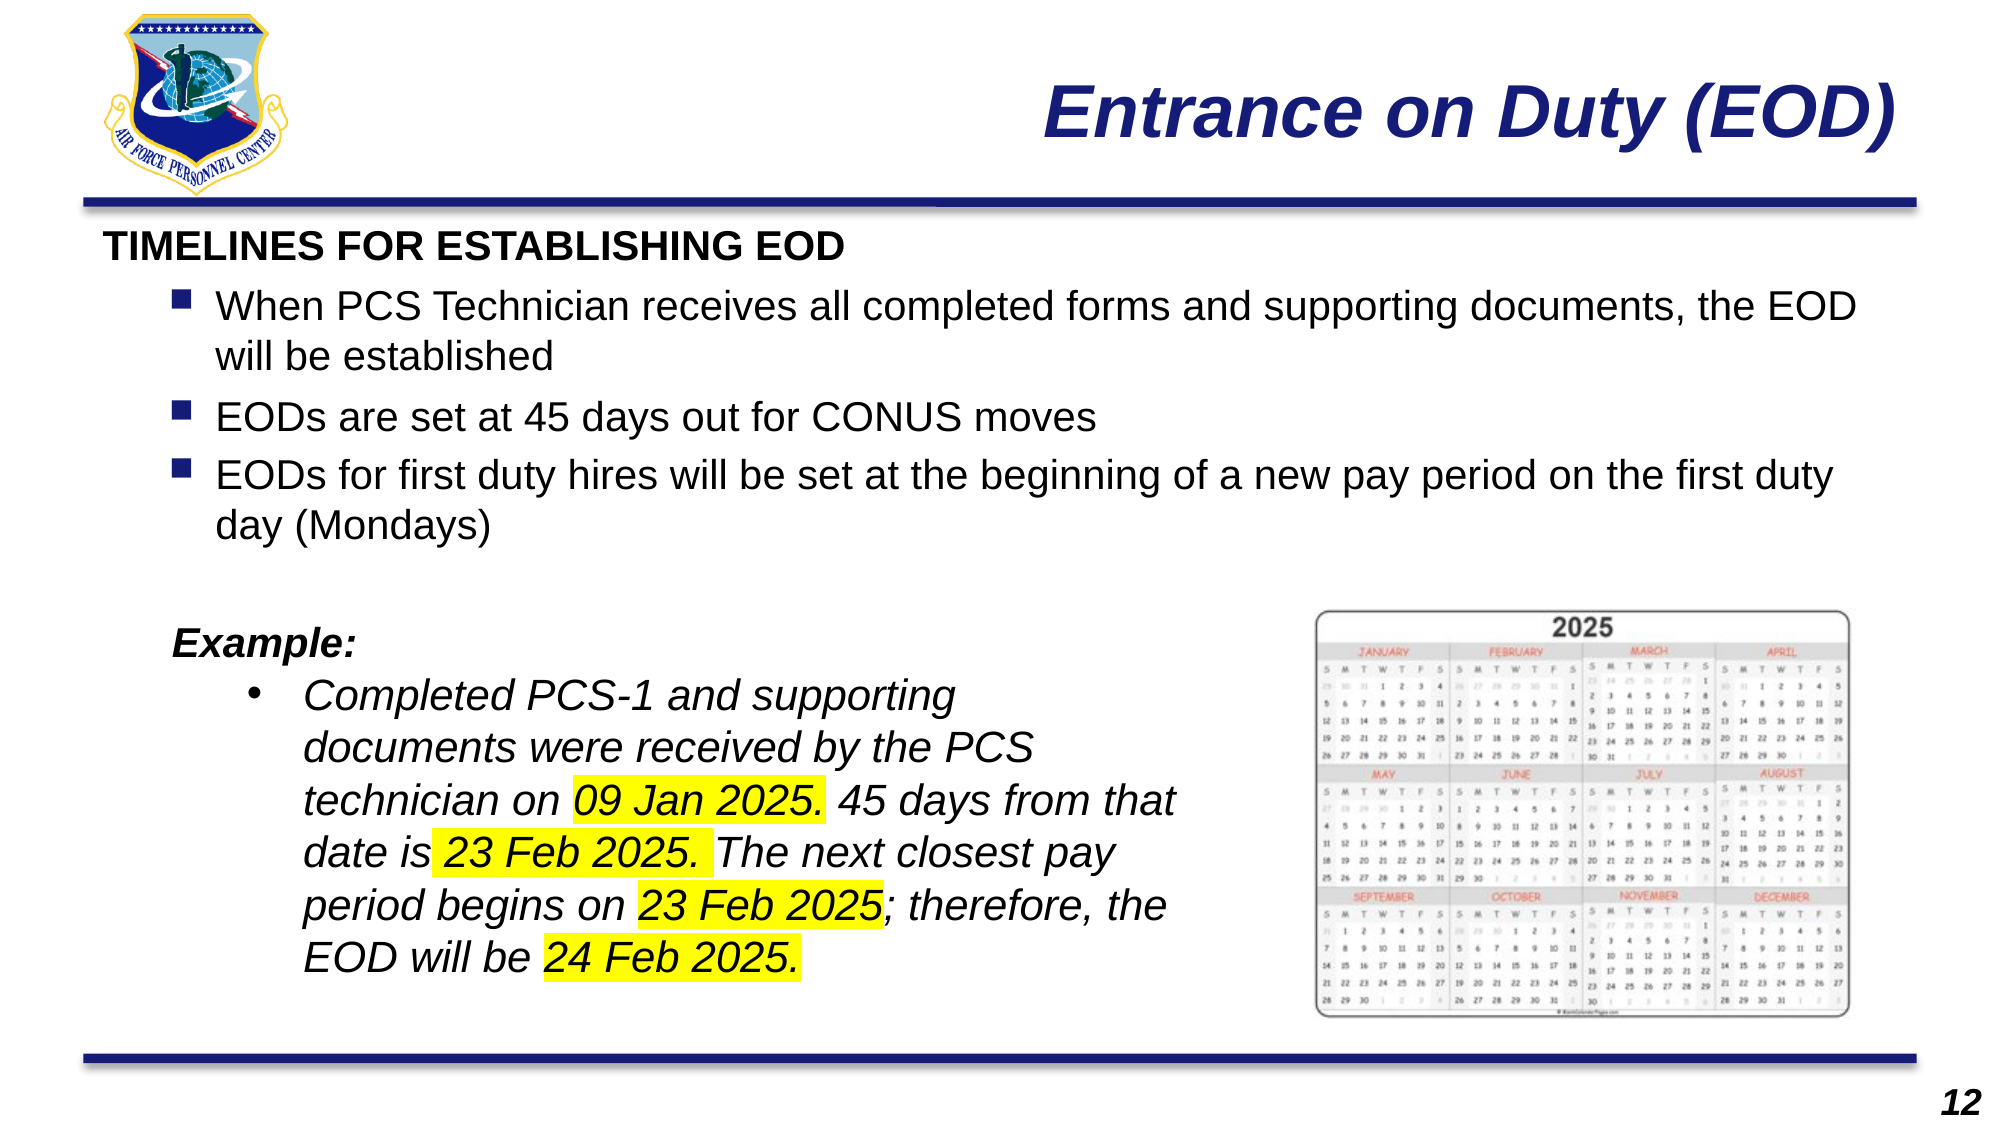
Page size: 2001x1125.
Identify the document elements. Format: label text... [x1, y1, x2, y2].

picture [104, 14, 288, 199]
slide_number 12 [1746, 1070, 1998, 1121]
picture [1312, 608, 1856, 1020]
title Entrance on Duty (EOD) [795, 70, 1913, 211]
text_box Example: Completed PCS-1 and supporting documents were received by the PCS technician on 09 Jan 2025. 45 days from that date is 23 Feb 2025. The next closest pay period begins on 23 Feb 2025; therefore, the EOD will be 24 Feb 2025. [156, 608, 1239, 1034]
list TIMELINES FOR ESTABLISHING EOD When PCS Technician receives all completed forms and supporting documents, the EOD will be established EODs are set at 45 days out for CONUS moves EODs for first duty hires will be set at the beginning of a new pay period on the first duty day (Mondays) [87, 211, 1913, 1036]
